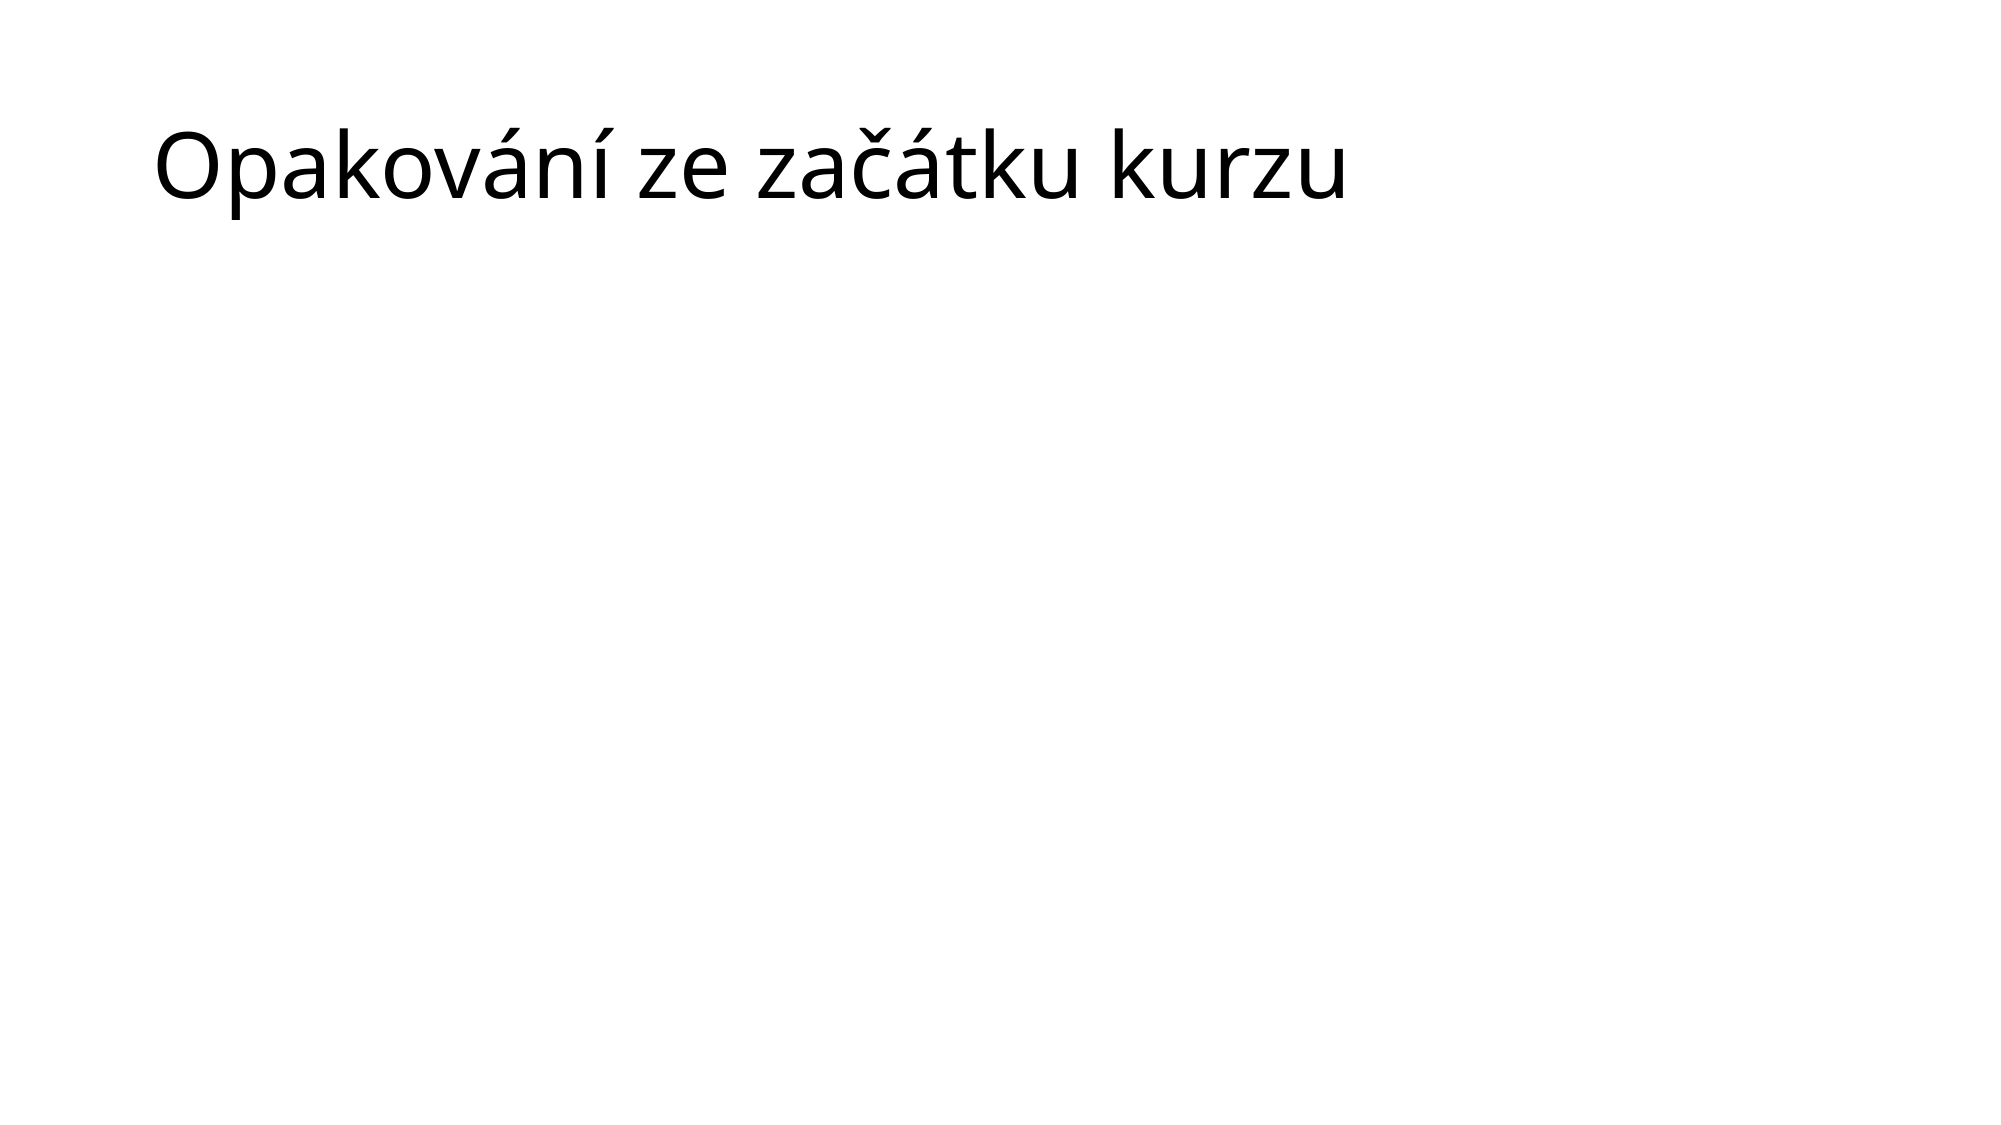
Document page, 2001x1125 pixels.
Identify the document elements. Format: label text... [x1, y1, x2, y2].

title Opakování ze začátku kurzu [137, 59, 1863, 278]
